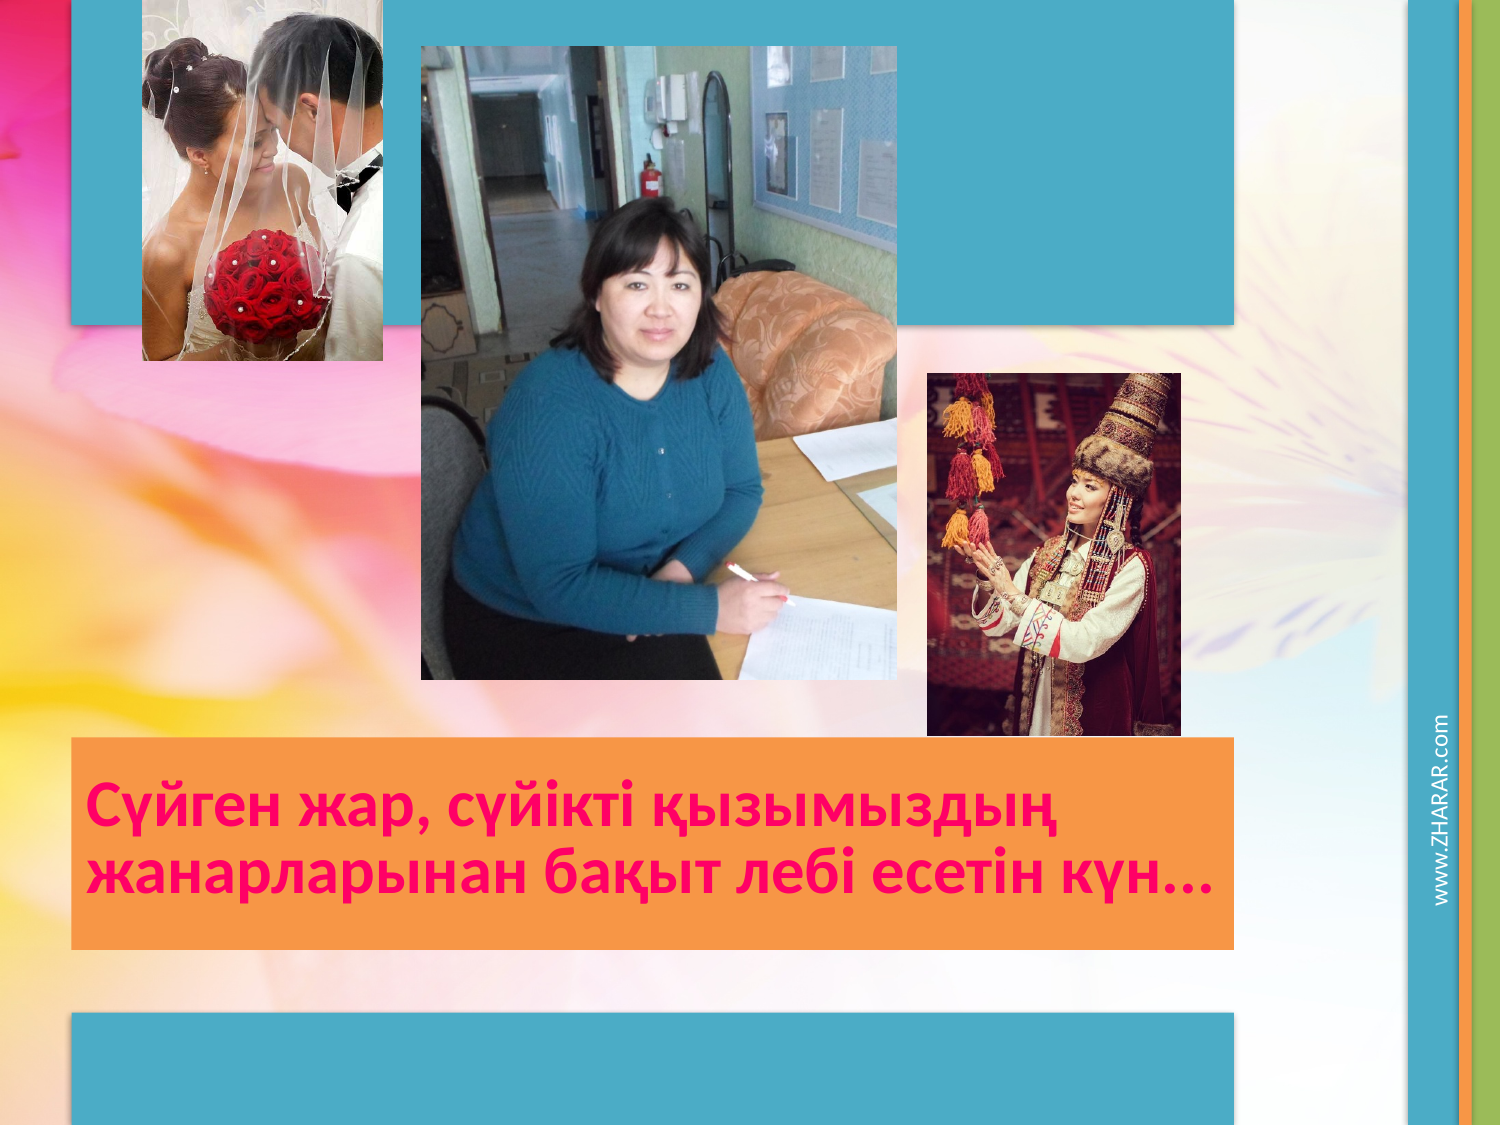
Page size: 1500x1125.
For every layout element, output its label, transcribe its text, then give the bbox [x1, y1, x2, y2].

footer www.ZHARAR.com [1407, 396, 1468, 922]
list Сүйген жар, сүйікті қызымыздың жанарларынан бақыт лебі есетін күн... [71, 737, 1234, 950]
picture [0, 0, 1408, 1125]
